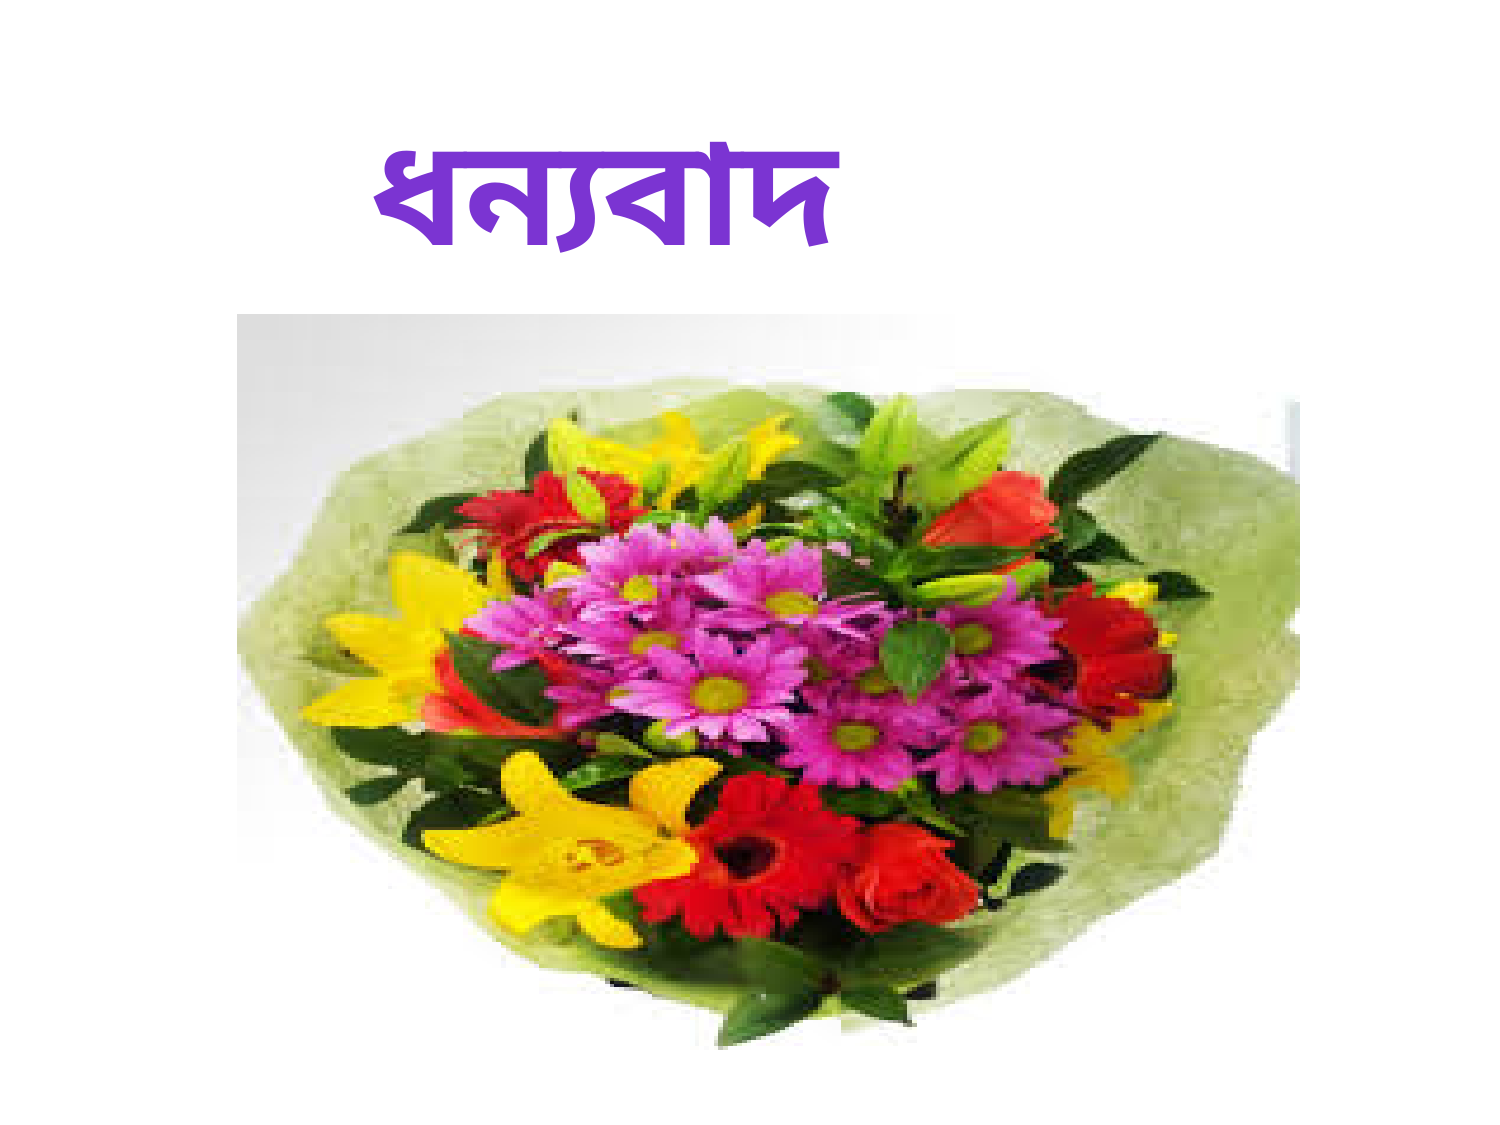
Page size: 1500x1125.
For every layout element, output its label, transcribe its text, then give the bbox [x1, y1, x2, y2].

picture [237, 314, 1301, 1051]
text_box ধন্যবাদ [324, 87, 886, 283]
